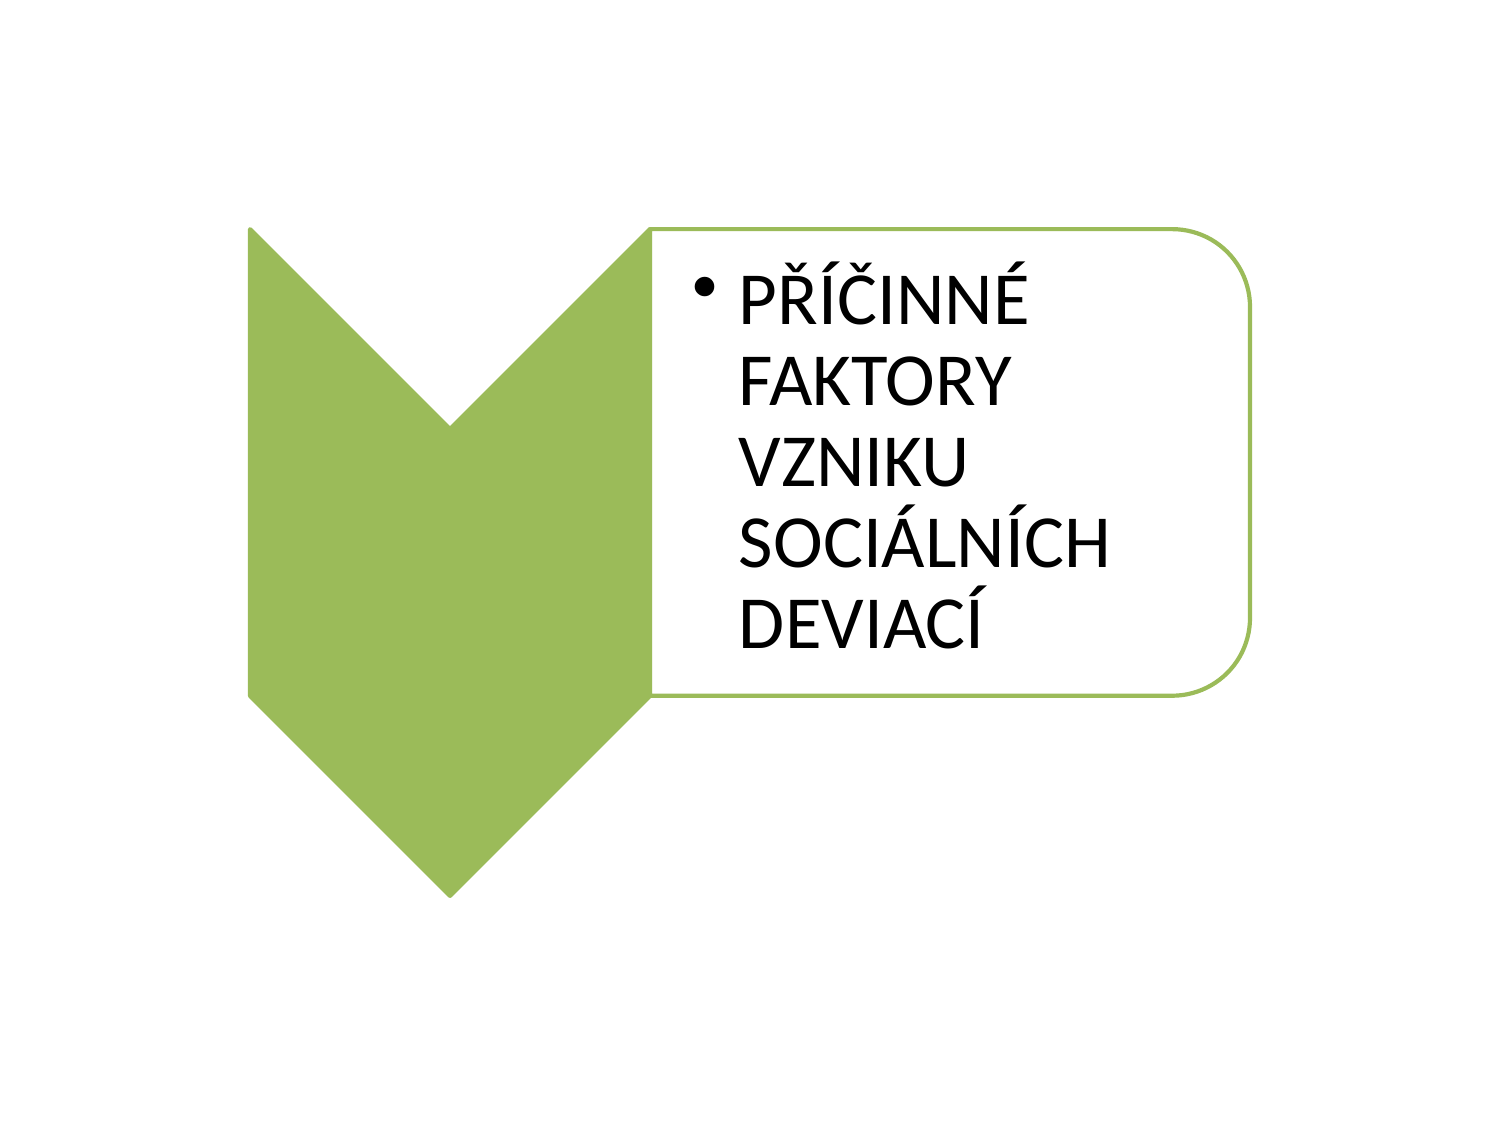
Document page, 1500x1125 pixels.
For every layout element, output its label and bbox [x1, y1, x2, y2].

text_box [249, 228, 1251, 897]
